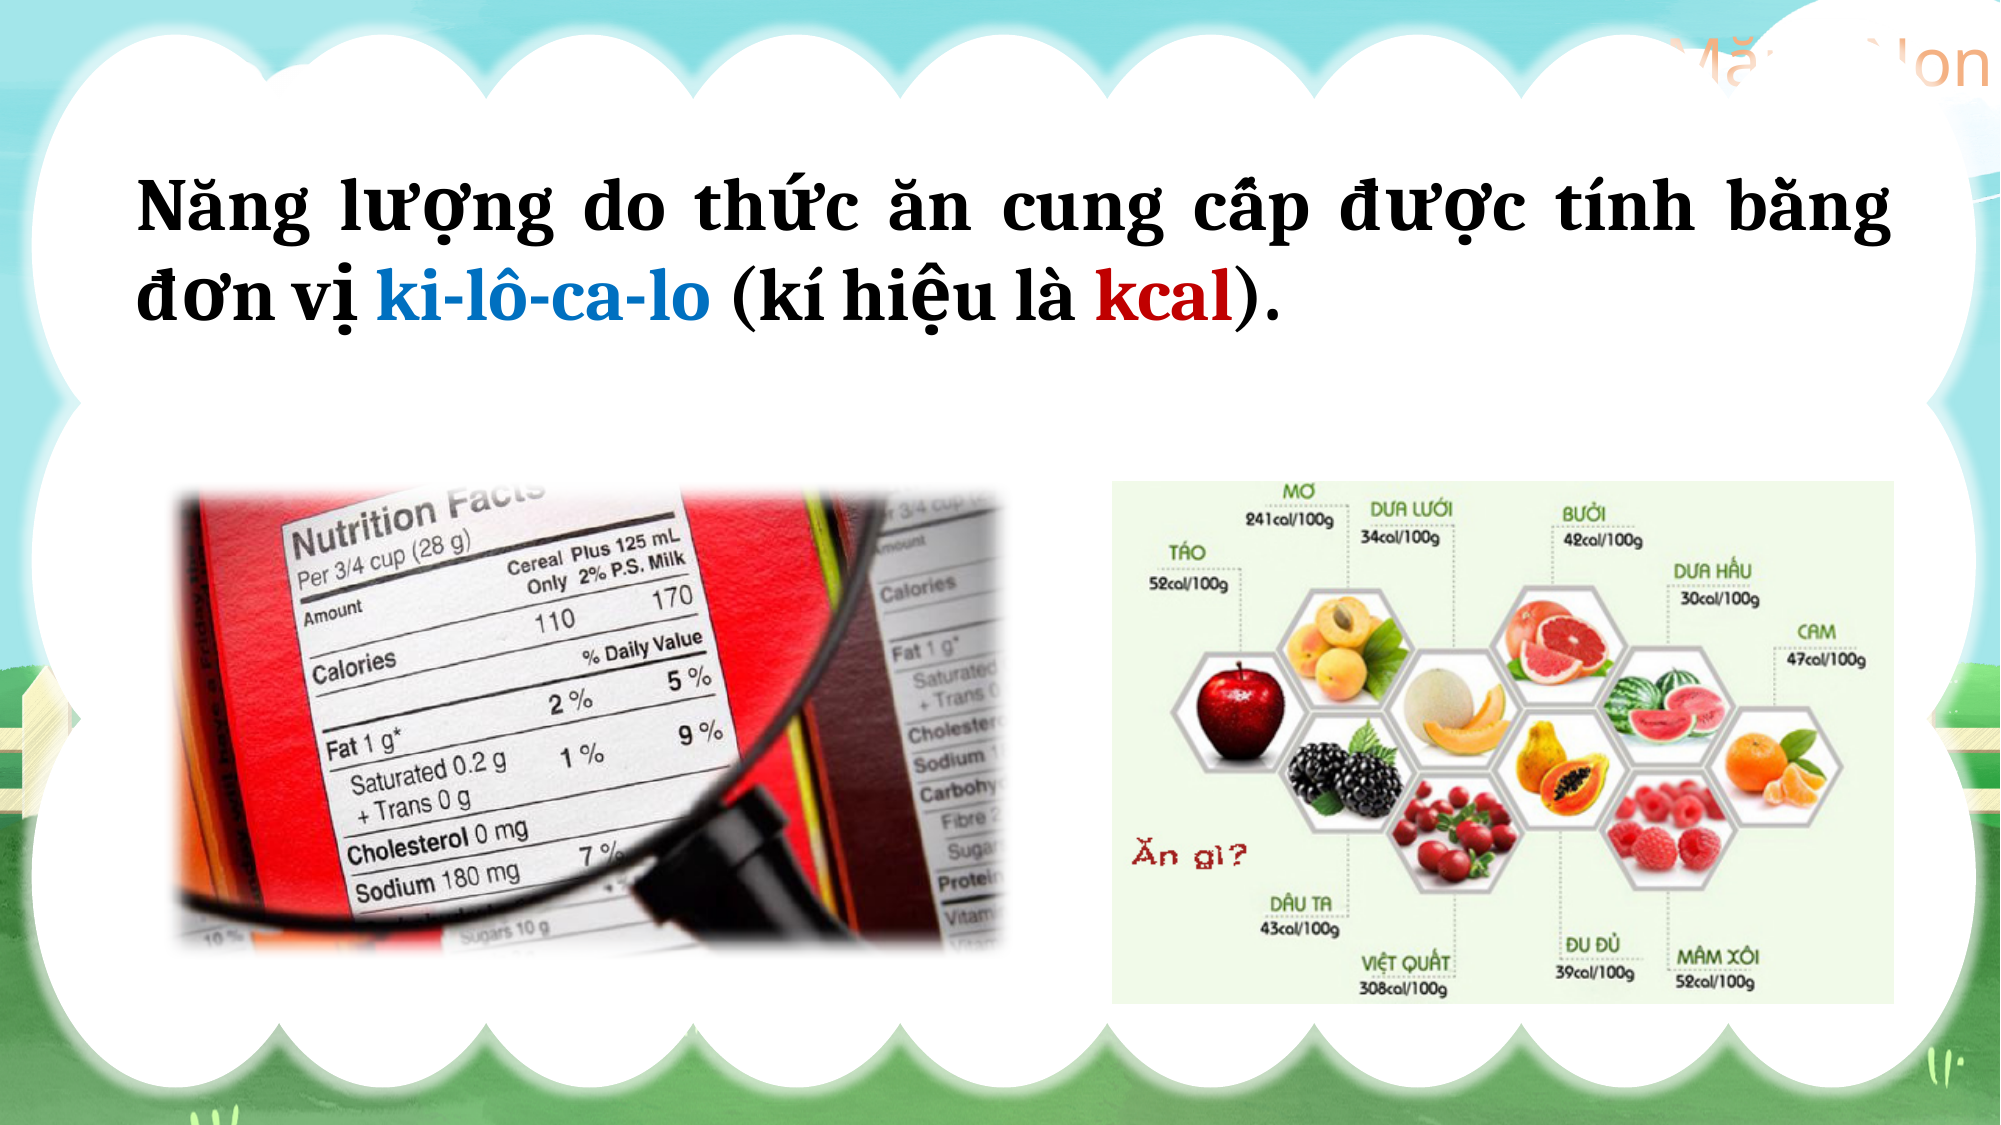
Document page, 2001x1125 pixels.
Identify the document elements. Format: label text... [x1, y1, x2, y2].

picture [0, 0, 2001, 1125]
text_box Năng lượng do thức ăn cung cấp được tính bằng đơn vị ki-lô-ca-lo (kí hiệu là kcal). [121, 147, 1906, 343]
